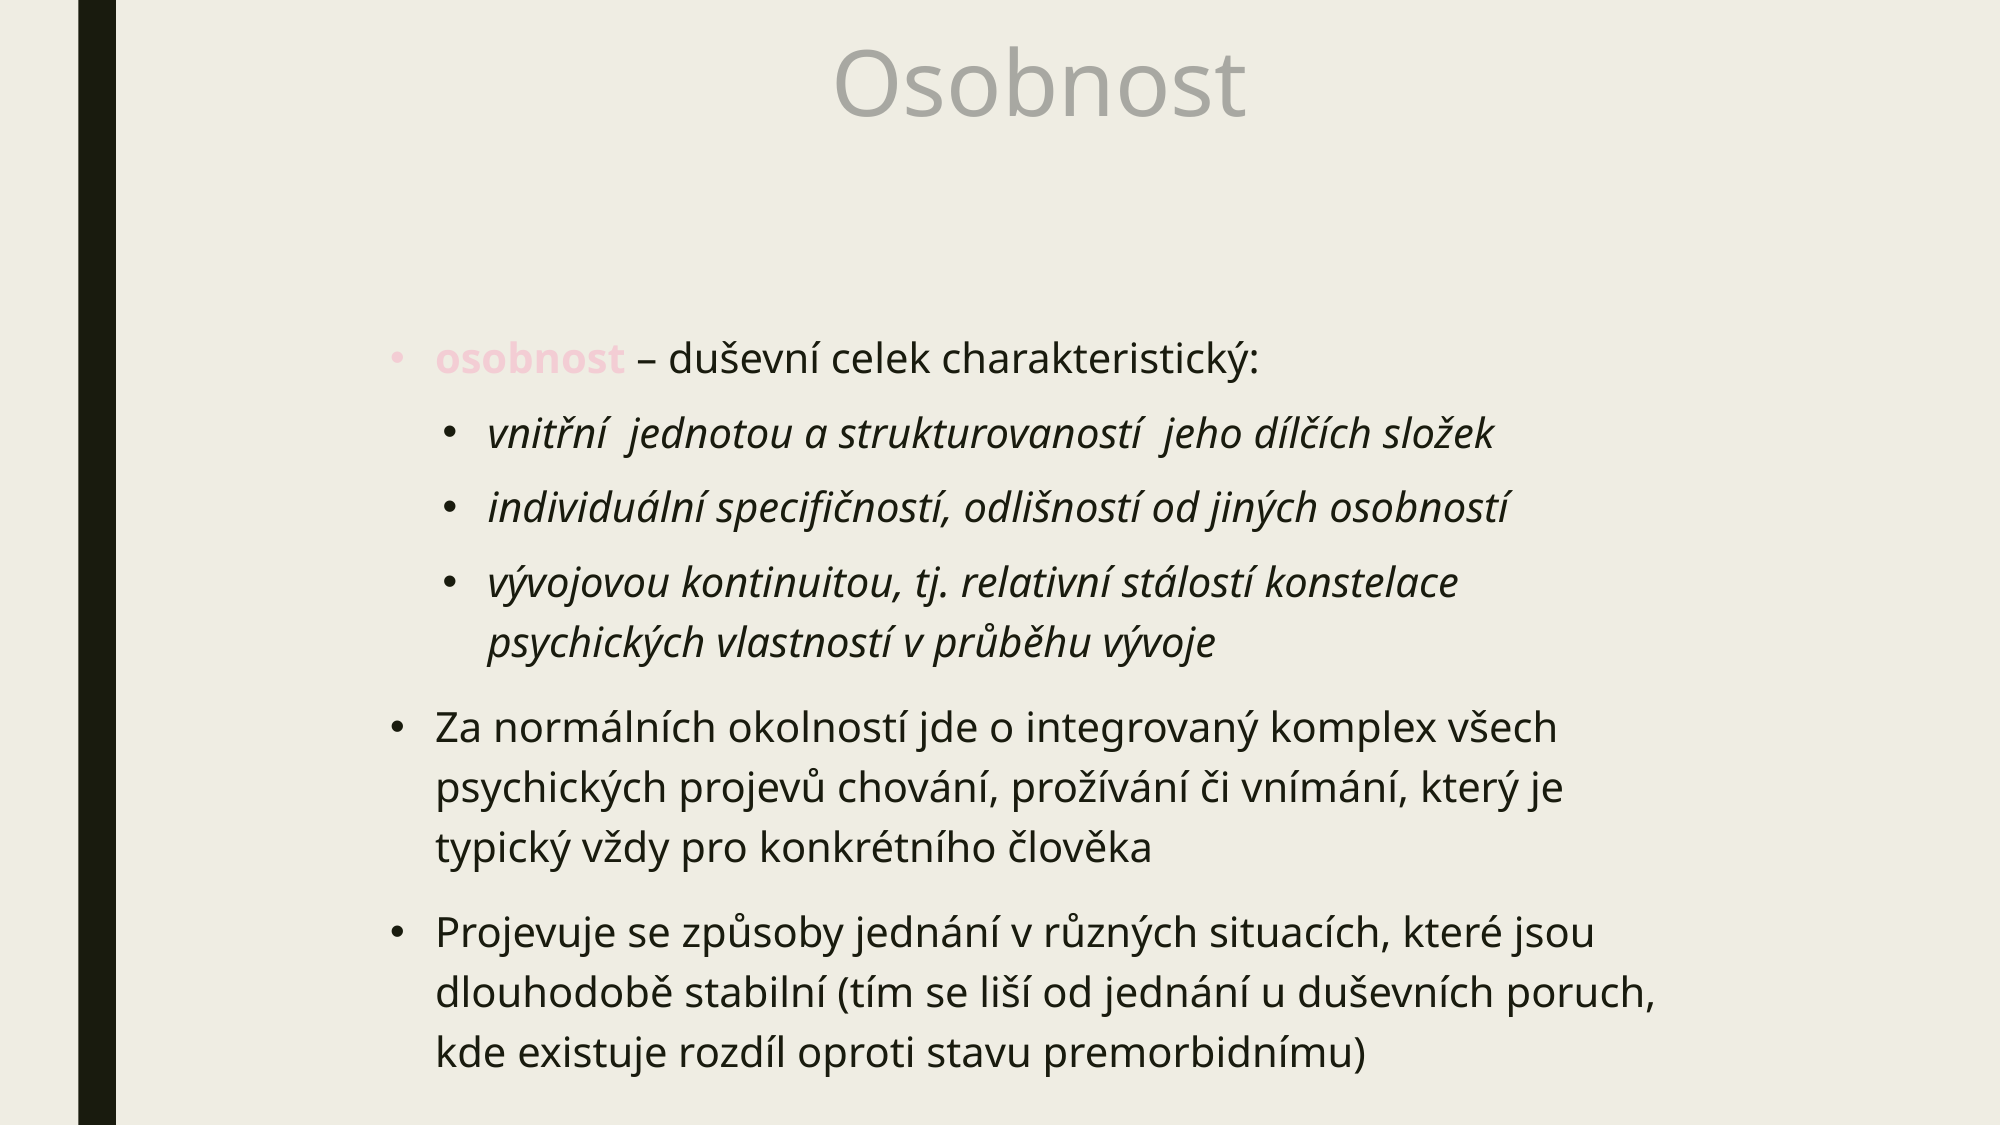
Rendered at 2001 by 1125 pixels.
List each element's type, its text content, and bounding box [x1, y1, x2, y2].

title Osobnost [324, 30, 1675, 261]
list osobnost – duševní celek charakteristický: vnitřní jednotou a strukturovaností jeho dílčích složek individuální specifičností, odlišností od jiných osobností vývojovou kontinuitou, tj. relativní stálostí konstelace psychických vlastností v průběhu vývoje Za normálních okolností jde o integrovaný komplex všech psychických projevů chování, prožívání či vnímání, který je typický vždy pro konkrétního člověka Projevuje se způsoby jednání v různých situacích, které jsou dlouhodobě stabilní (tím se liší od jednání u duševních poruch, kde existuje rozdíl oproti stavu premorbidnímu) [375, 314, 1674, 1118]
